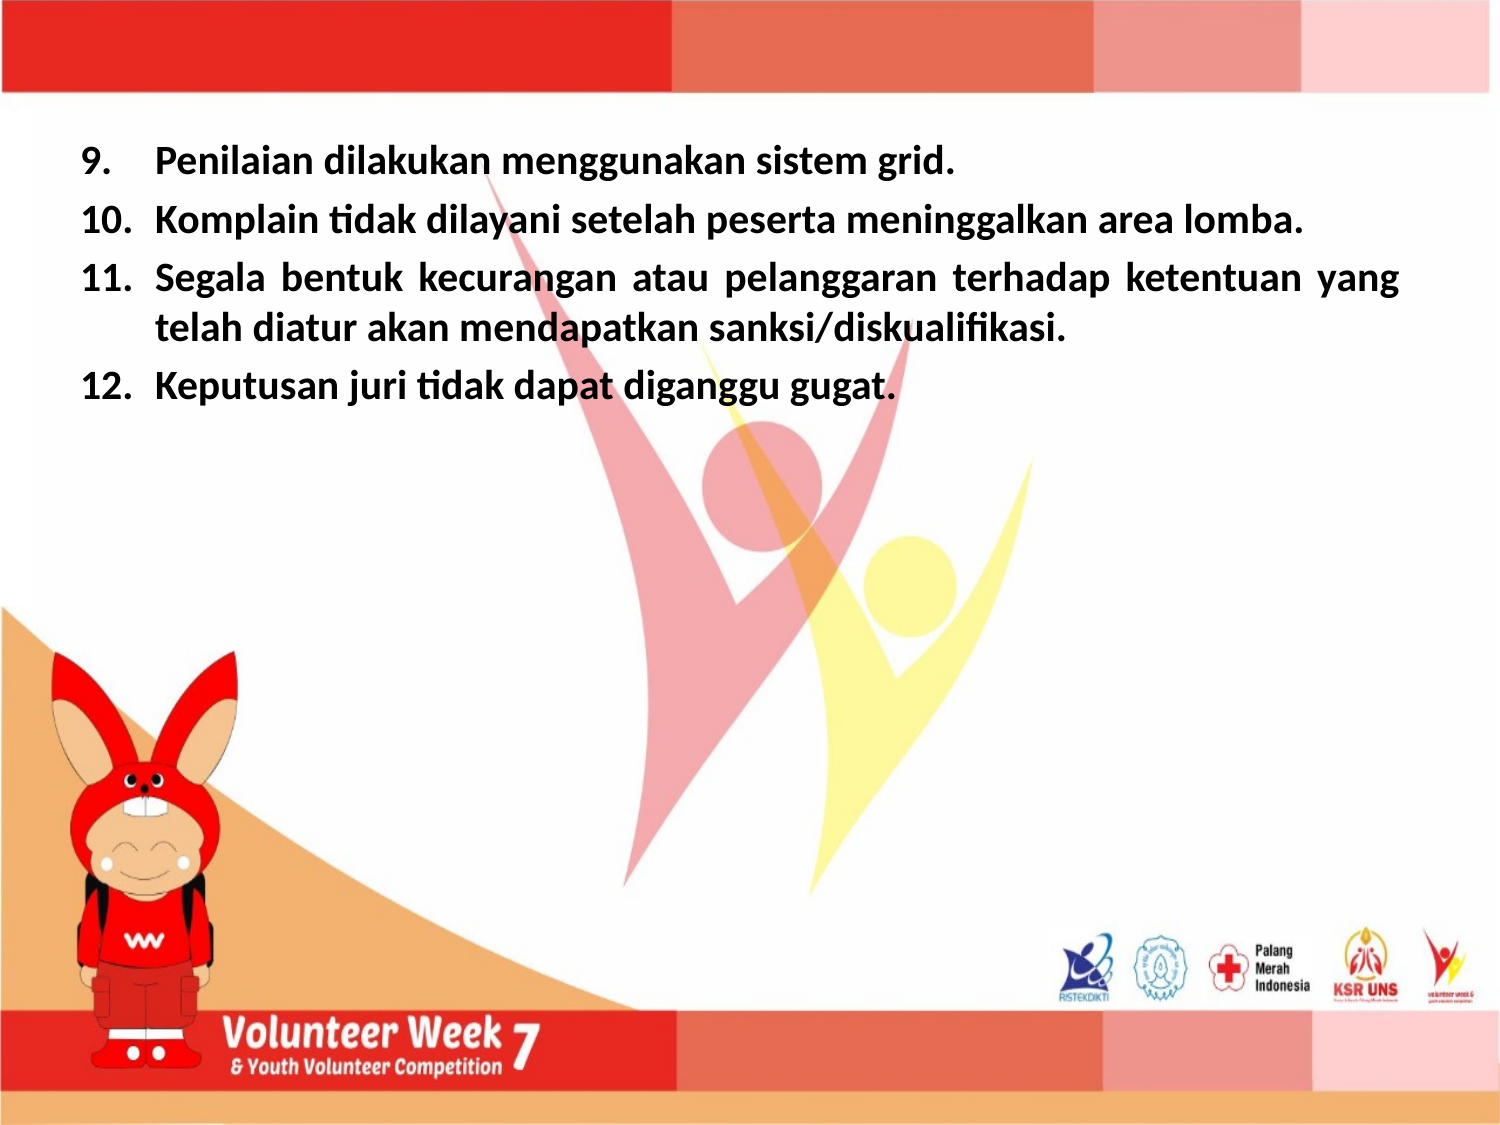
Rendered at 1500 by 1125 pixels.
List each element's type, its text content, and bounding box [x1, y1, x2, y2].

picture [0, 0, 1500, 1125]
list Penilaian dilakukan menggunakan sistem grid. Komplain tidak dilayani setelah peserta meninggalkan area lomba. Segala bentuk kecurangan atau pelanggaran terhadap ketentuan yang telah diatur akan mendapatkan sanksi/diskualifikasi. Keputusan juri tidak dapat diganggu gugat. [64, 125, 1415, 1036]
